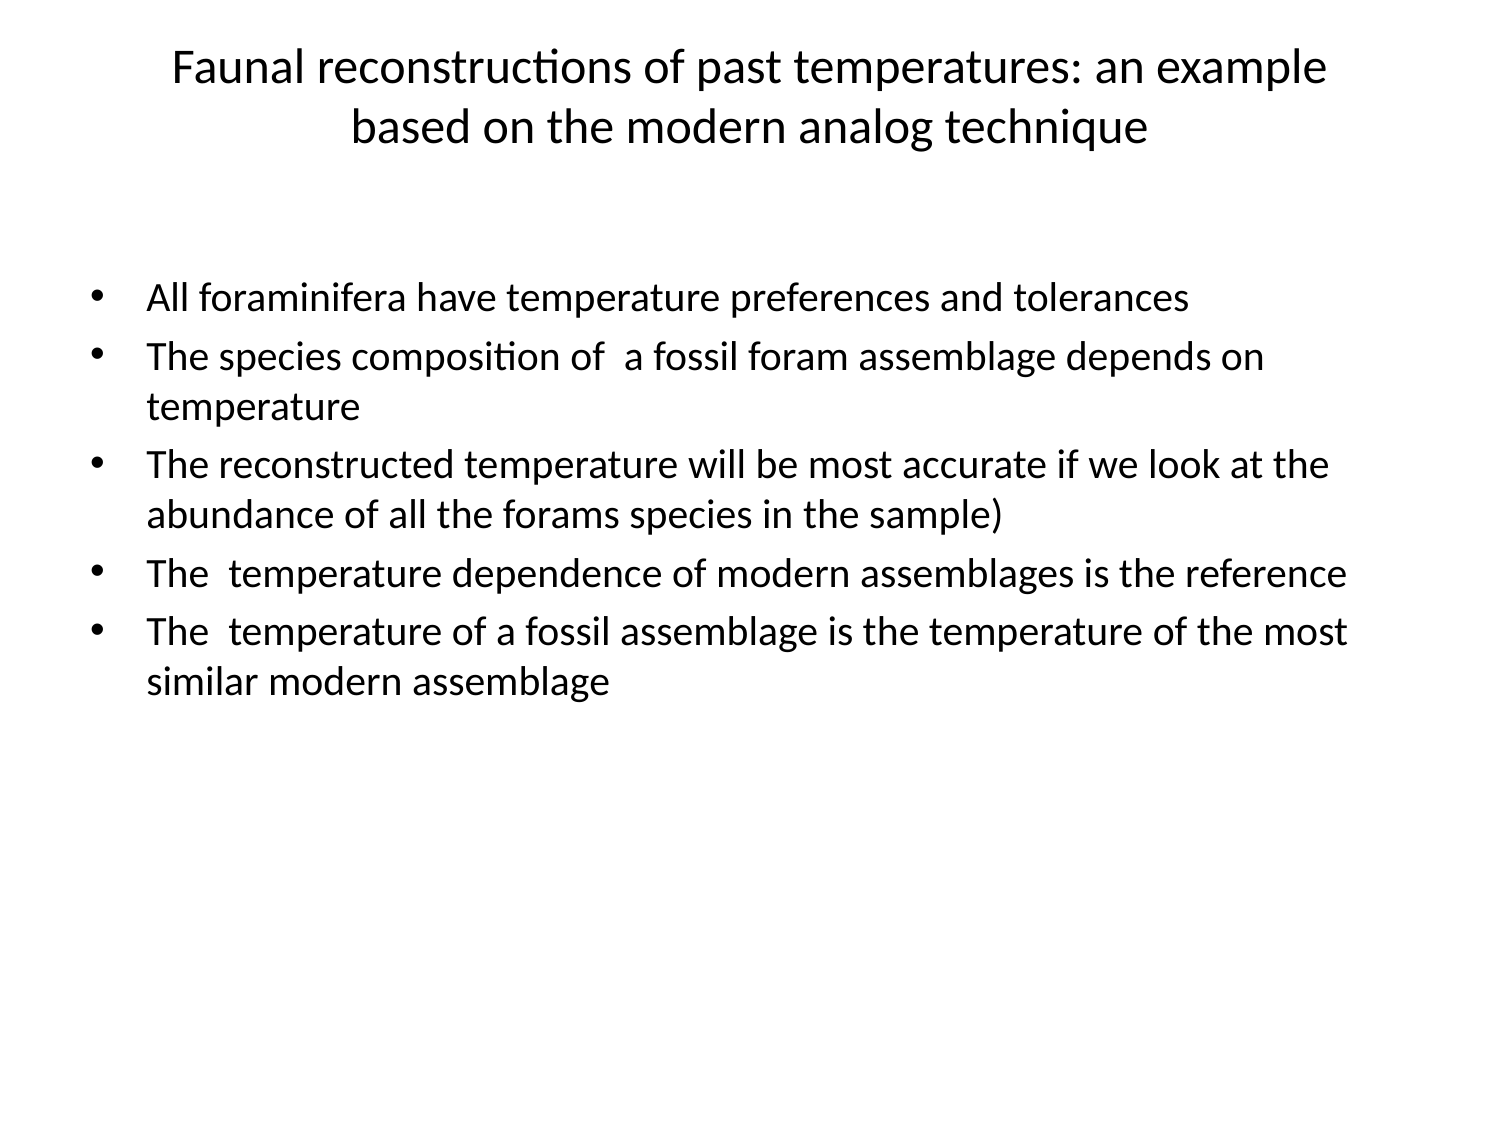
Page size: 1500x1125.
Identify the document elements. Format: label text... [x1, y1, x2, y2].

title Faunal reconstructions of past temperatures: an example based on the modern analog technique [112, 0, 1388, 188]
list All foraminifera have temperature preferences and tolerances The species composition of a fossil foram assemblage depends on temperature The reconstructed temperature will be most accurate if we look at the abundance of all the forams species in the sample) The temperature dependence of modern assemblages is the reference The temperature of a fossil assemblage is the temperature of the most similar modern assemblage [75, 262, 1425, 1005]
